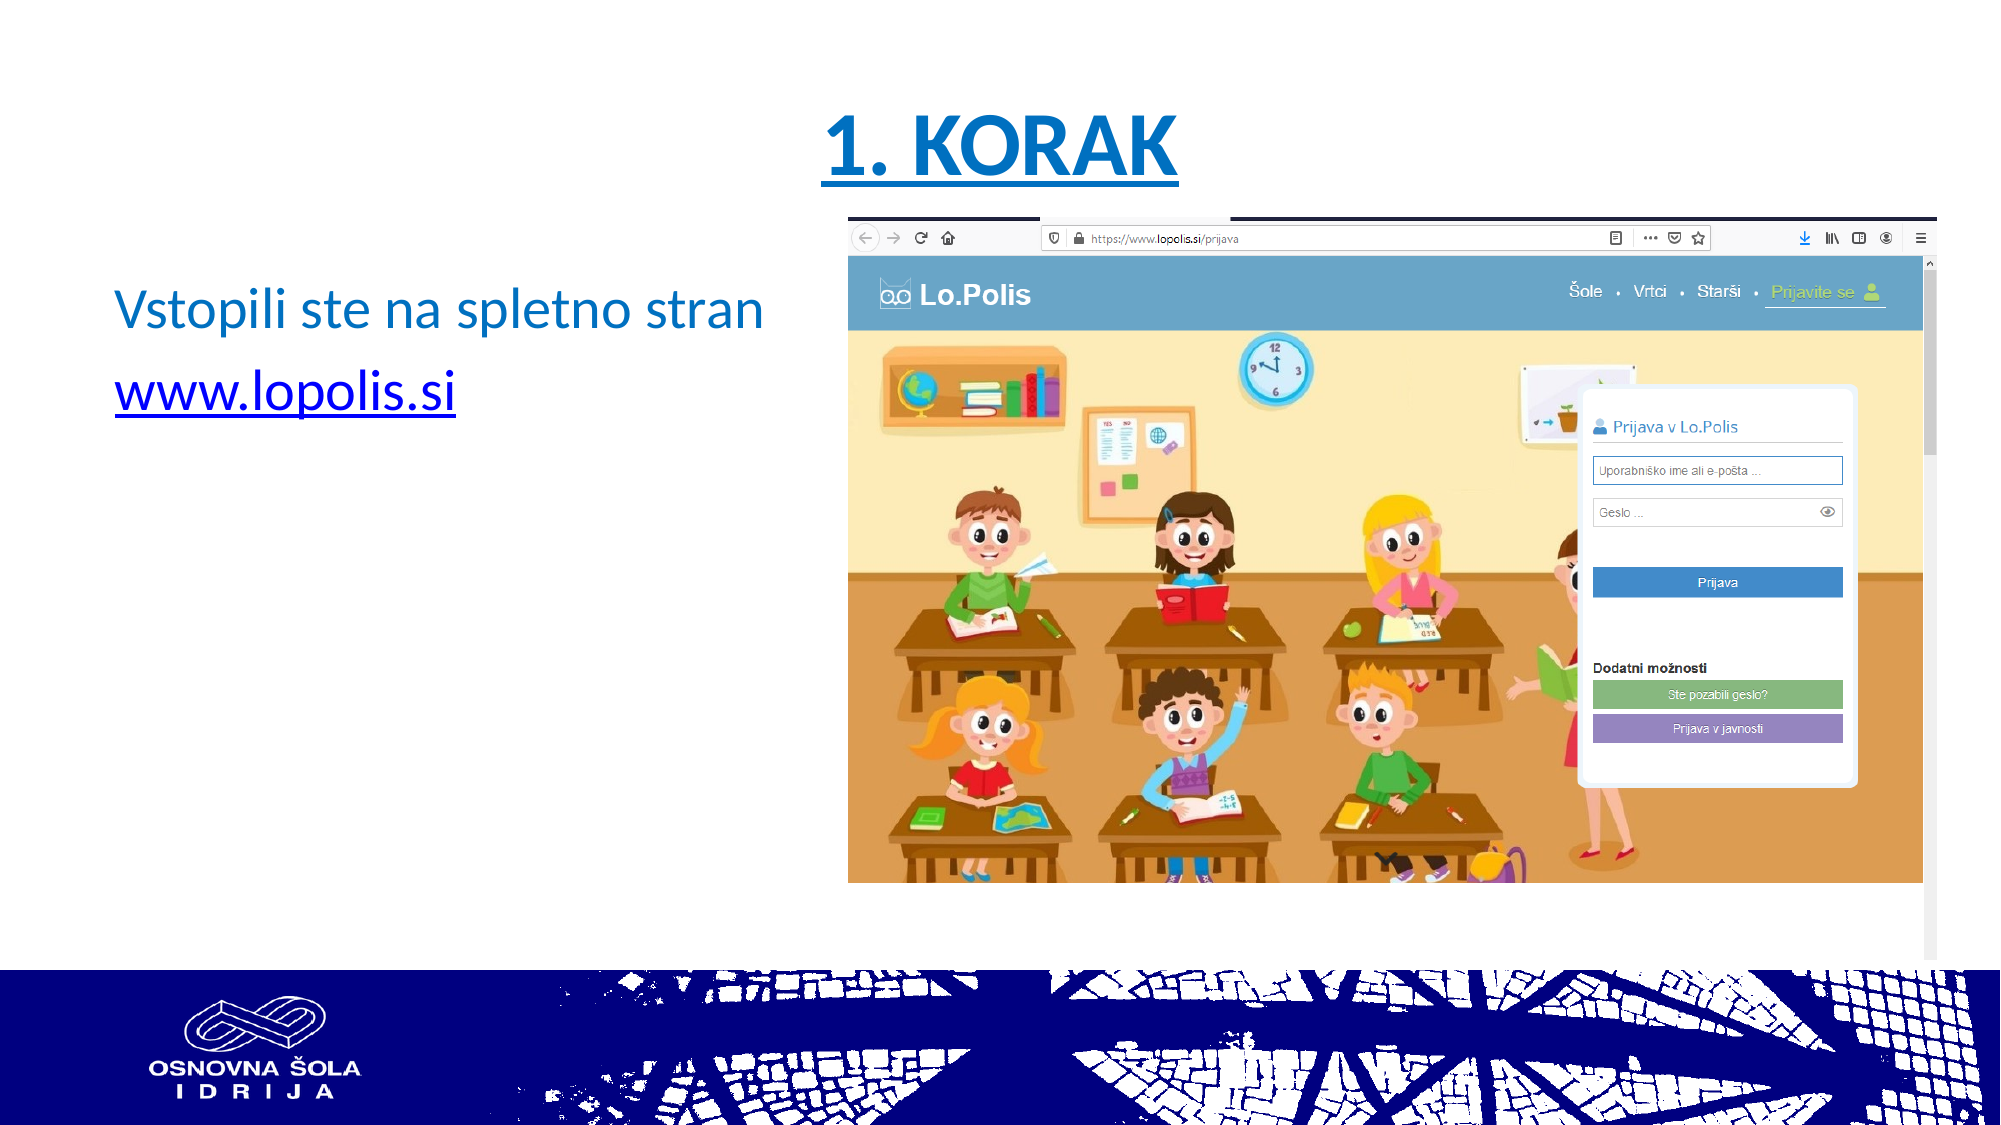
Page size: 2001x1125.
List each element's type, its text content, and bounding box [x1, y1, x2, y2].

list Vstopili ste na spletno stran www.lopolis.si [99, 262, 984, 1005]
picture [0, 970, 2000, 1125]
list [848, 217, 1937, 961]
title 1. KORAK [99, 45, 1900, 233]
